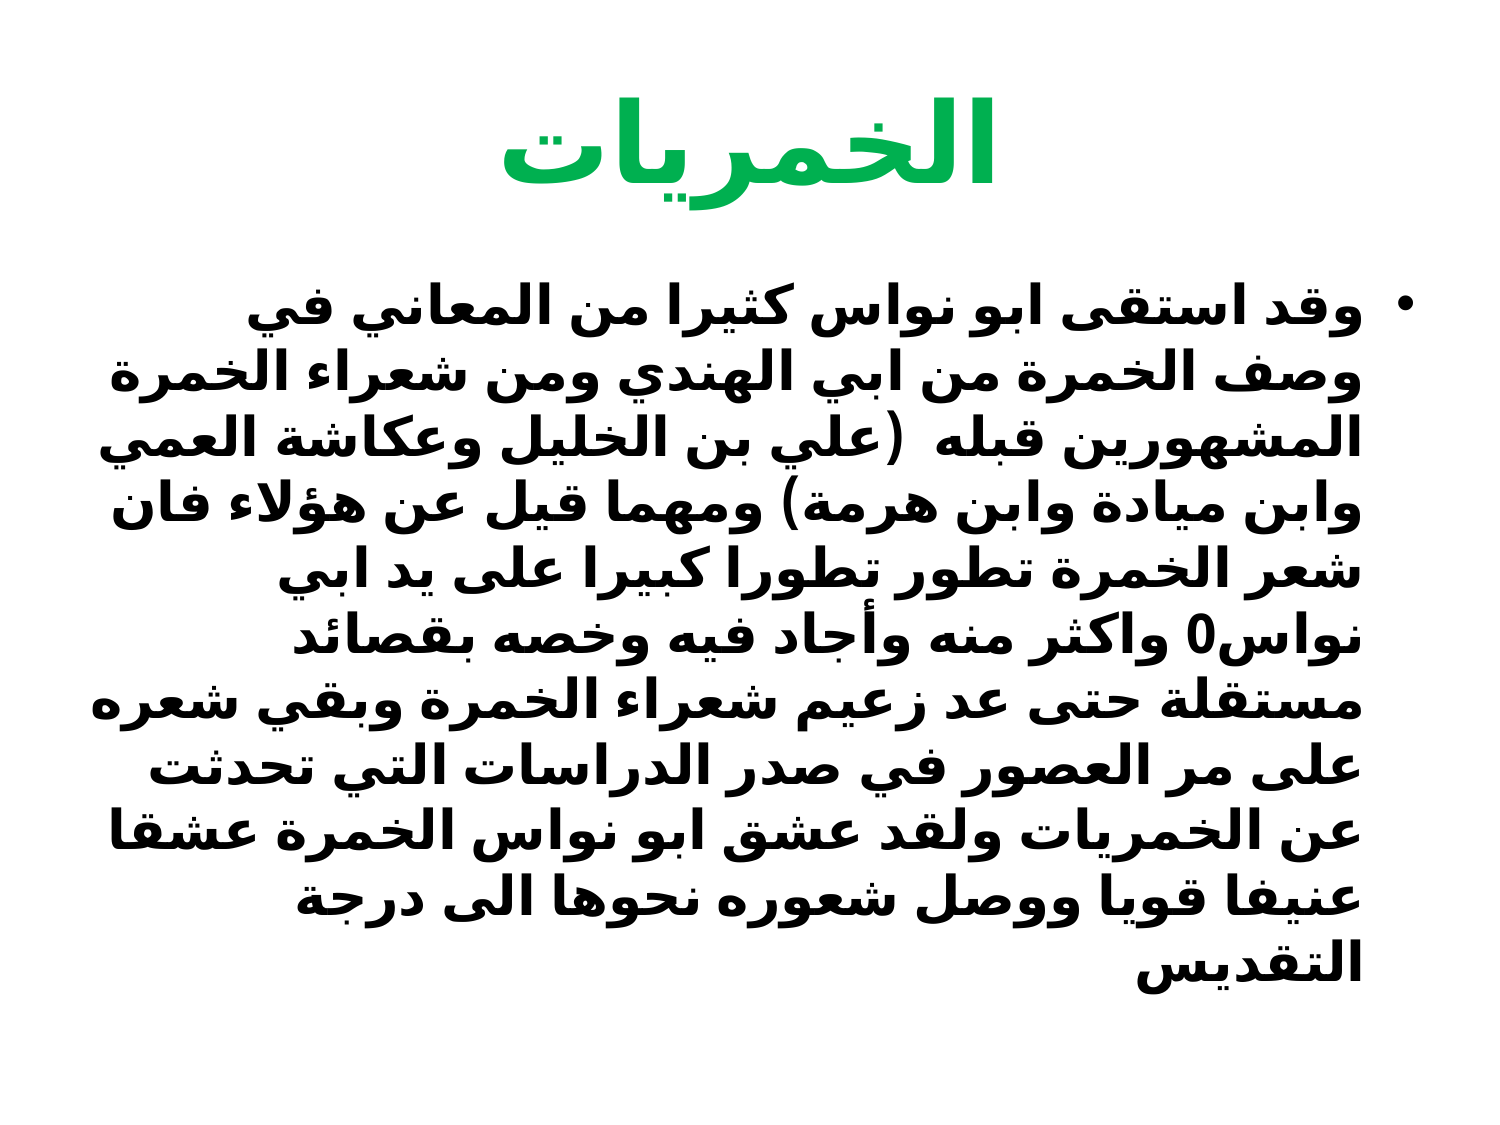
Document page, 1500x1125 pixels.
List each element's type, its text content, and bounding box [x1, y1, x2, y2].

list وقد استقى ابو نواس كثيرا من المعاني في وصف الخمرة من ابي الهندي ومن شعراء الخمرة المشهورين قبله (علي بن الخليل وعكاشة العمي وابن ميادة وابن هرمة) ومهما قيل عن هؤلاء فان شعر الخمرة تطور تطورا كبيرا على يد ابي نواس0 واكثر منه وأجاد فيه وخصه بقصائد مستقلة حتى عد زعيم شعراء الخمرة وبقي شعره على مر العصور في صدر الدراسات التي تحدثت عن الخمريات ولقد عشق ابو نواس الخمرة عشقا عنيفا قويا ووصل شعوره نحوها الى درجة التقديس [75, 262, 1425, 1005]
title الخمريات [75, 45, 1425, 233]
